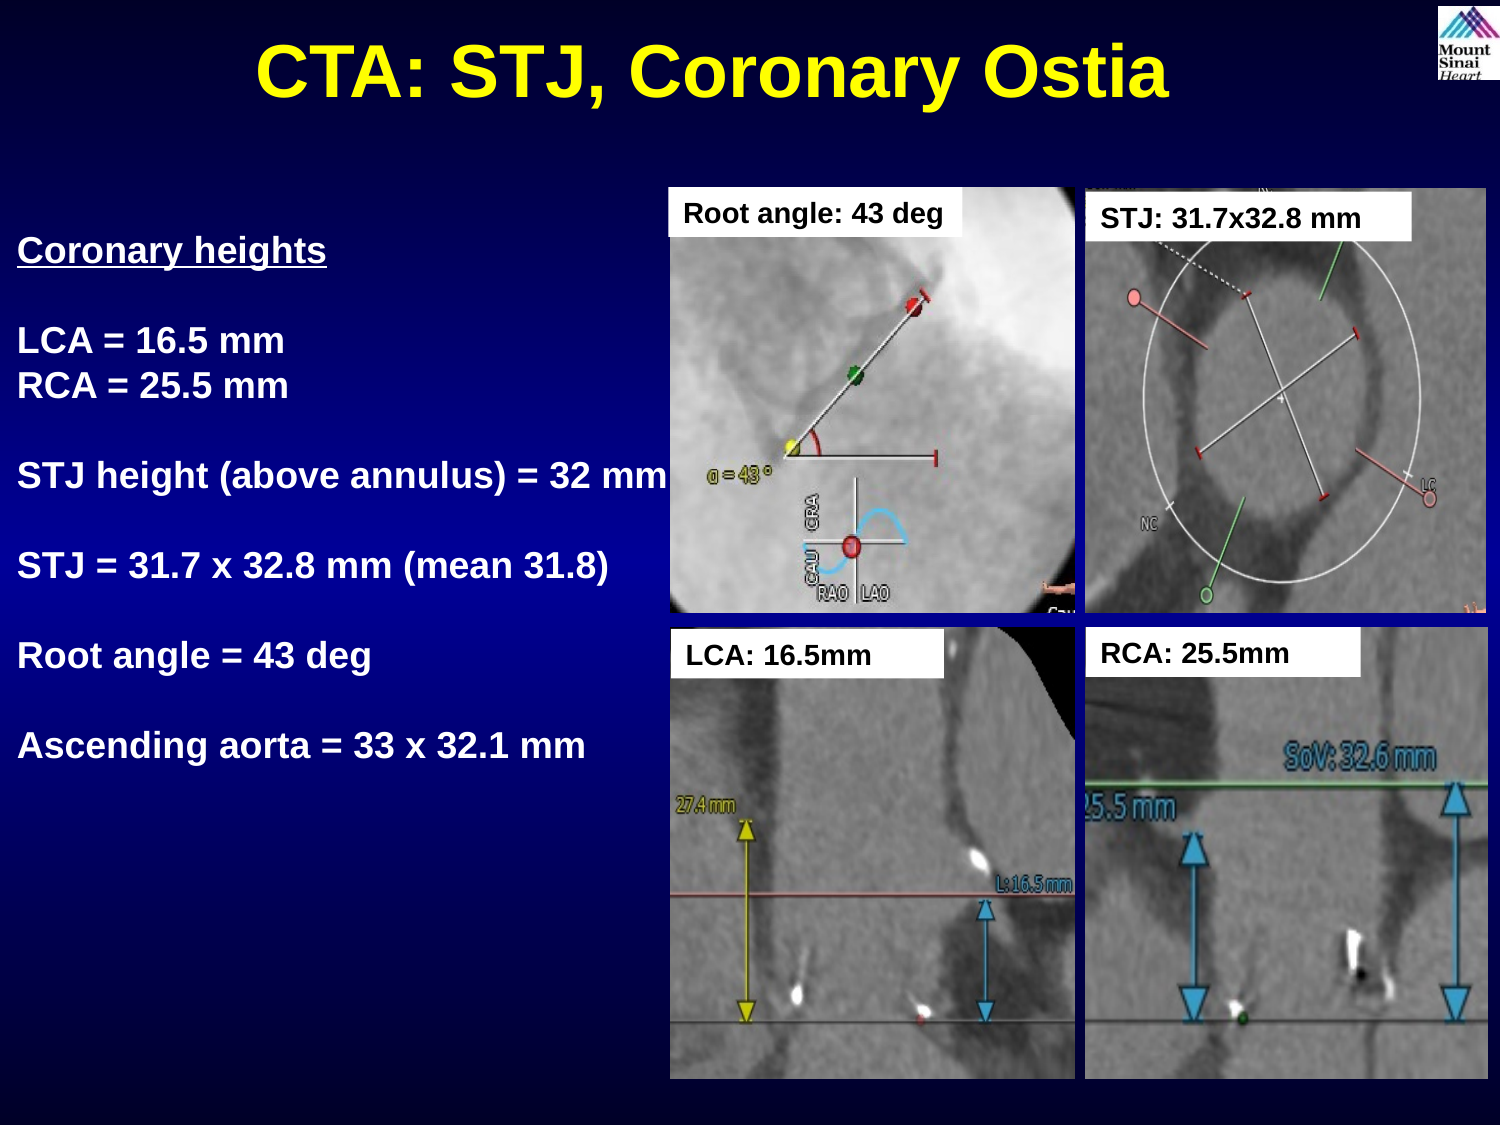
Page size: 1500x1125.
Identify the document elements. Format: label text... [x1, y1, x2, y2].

picture [669, 626, 1076, 1080]
picture [1438, 5, 1500, 80]
picture [669, 186, 1076, 613]
text_box Coronary heights LCA = 16.5 mm RCA = 25.5 mm STJ height (above annulus) = 32 mm STJ = 31.7 x 32.8 mm (mean 31.8) Root angle = 43 deg Ascending aorta = 33 x 32.1 mm [9, 218, 859, 874]
picture [1085, 626, 1488, 1080]
text_box CTA: STJ, Coronary Ostia [240, 15, 1186, 121]
picture [1085, 188, 1486, 613]
